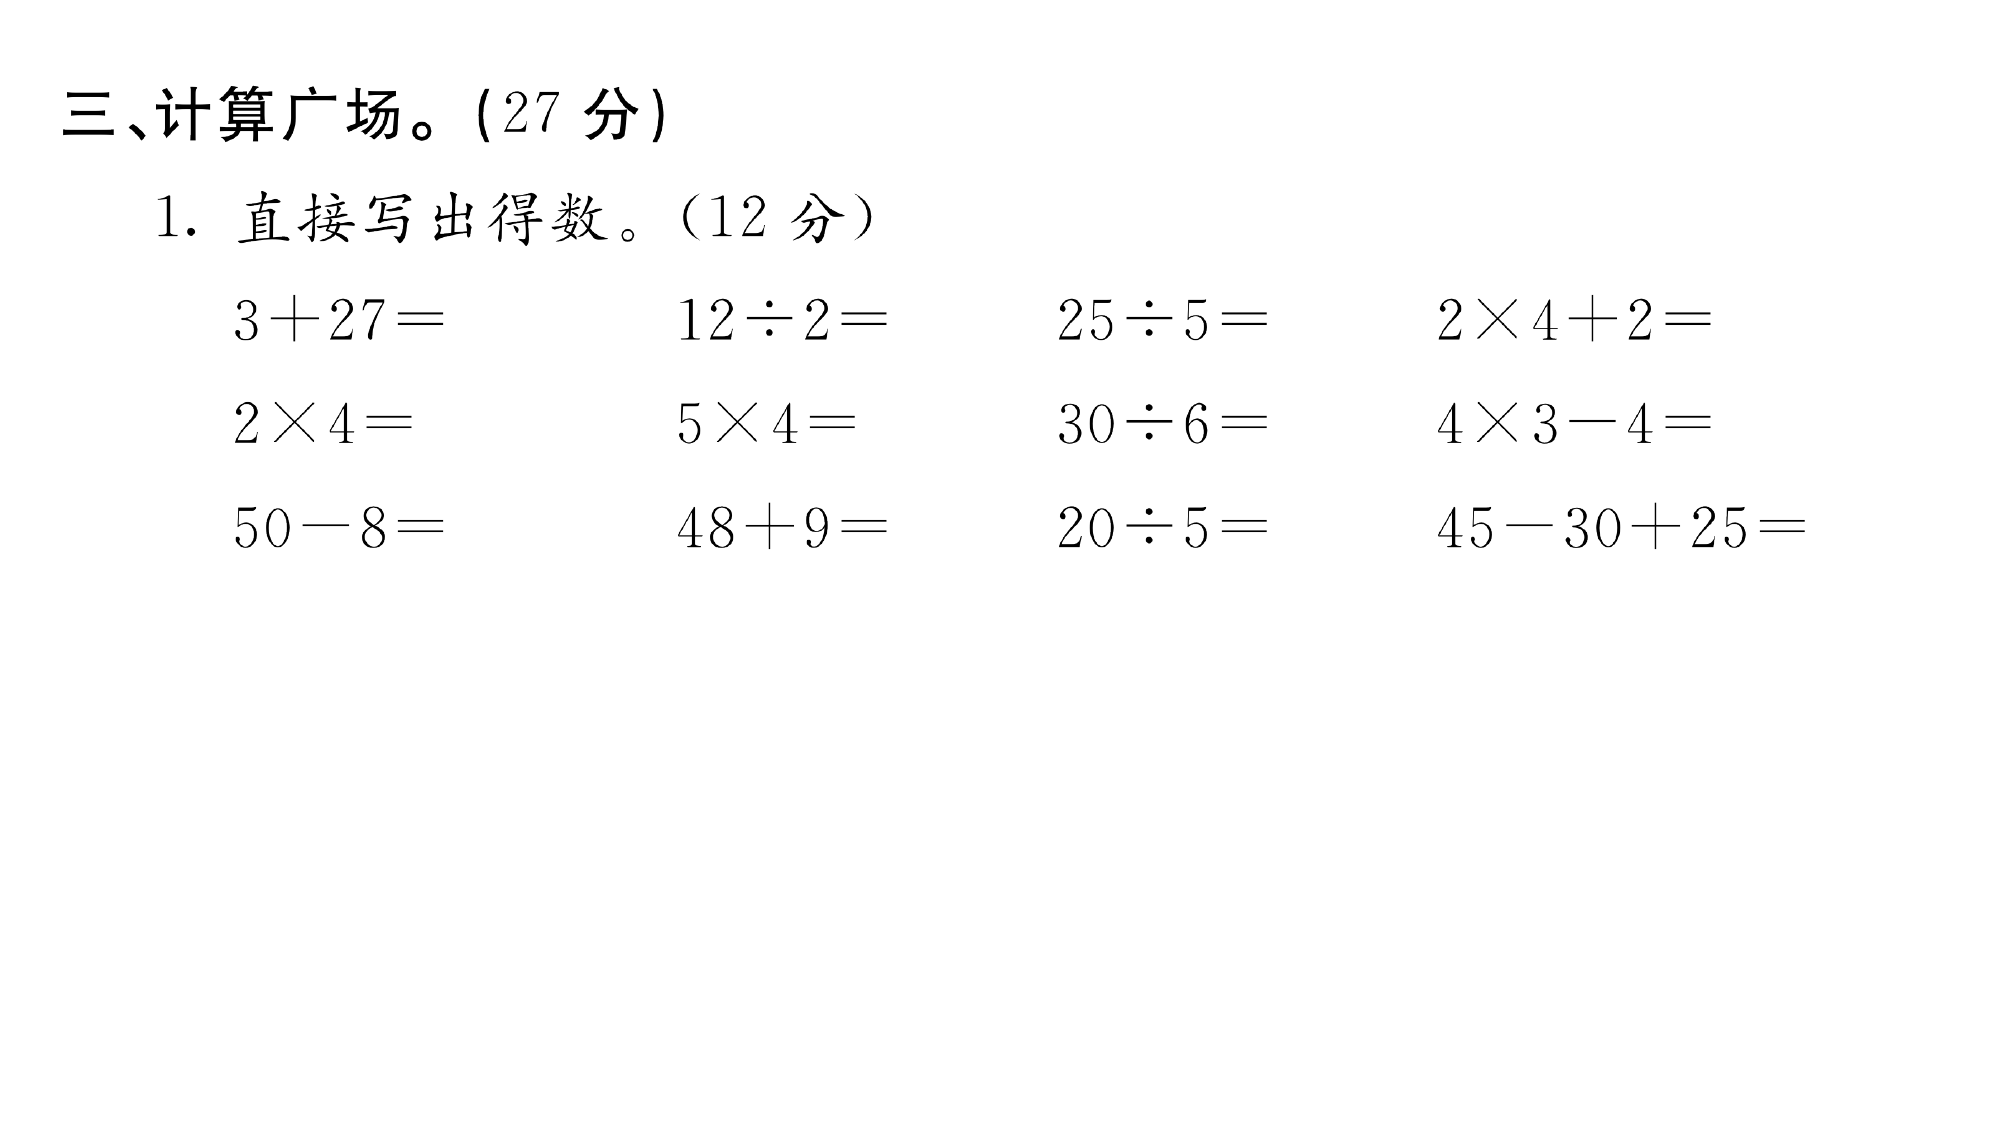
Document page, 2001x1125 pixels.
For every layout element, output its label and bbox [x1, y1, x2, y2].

picture [58, 58, 1949, 570]
